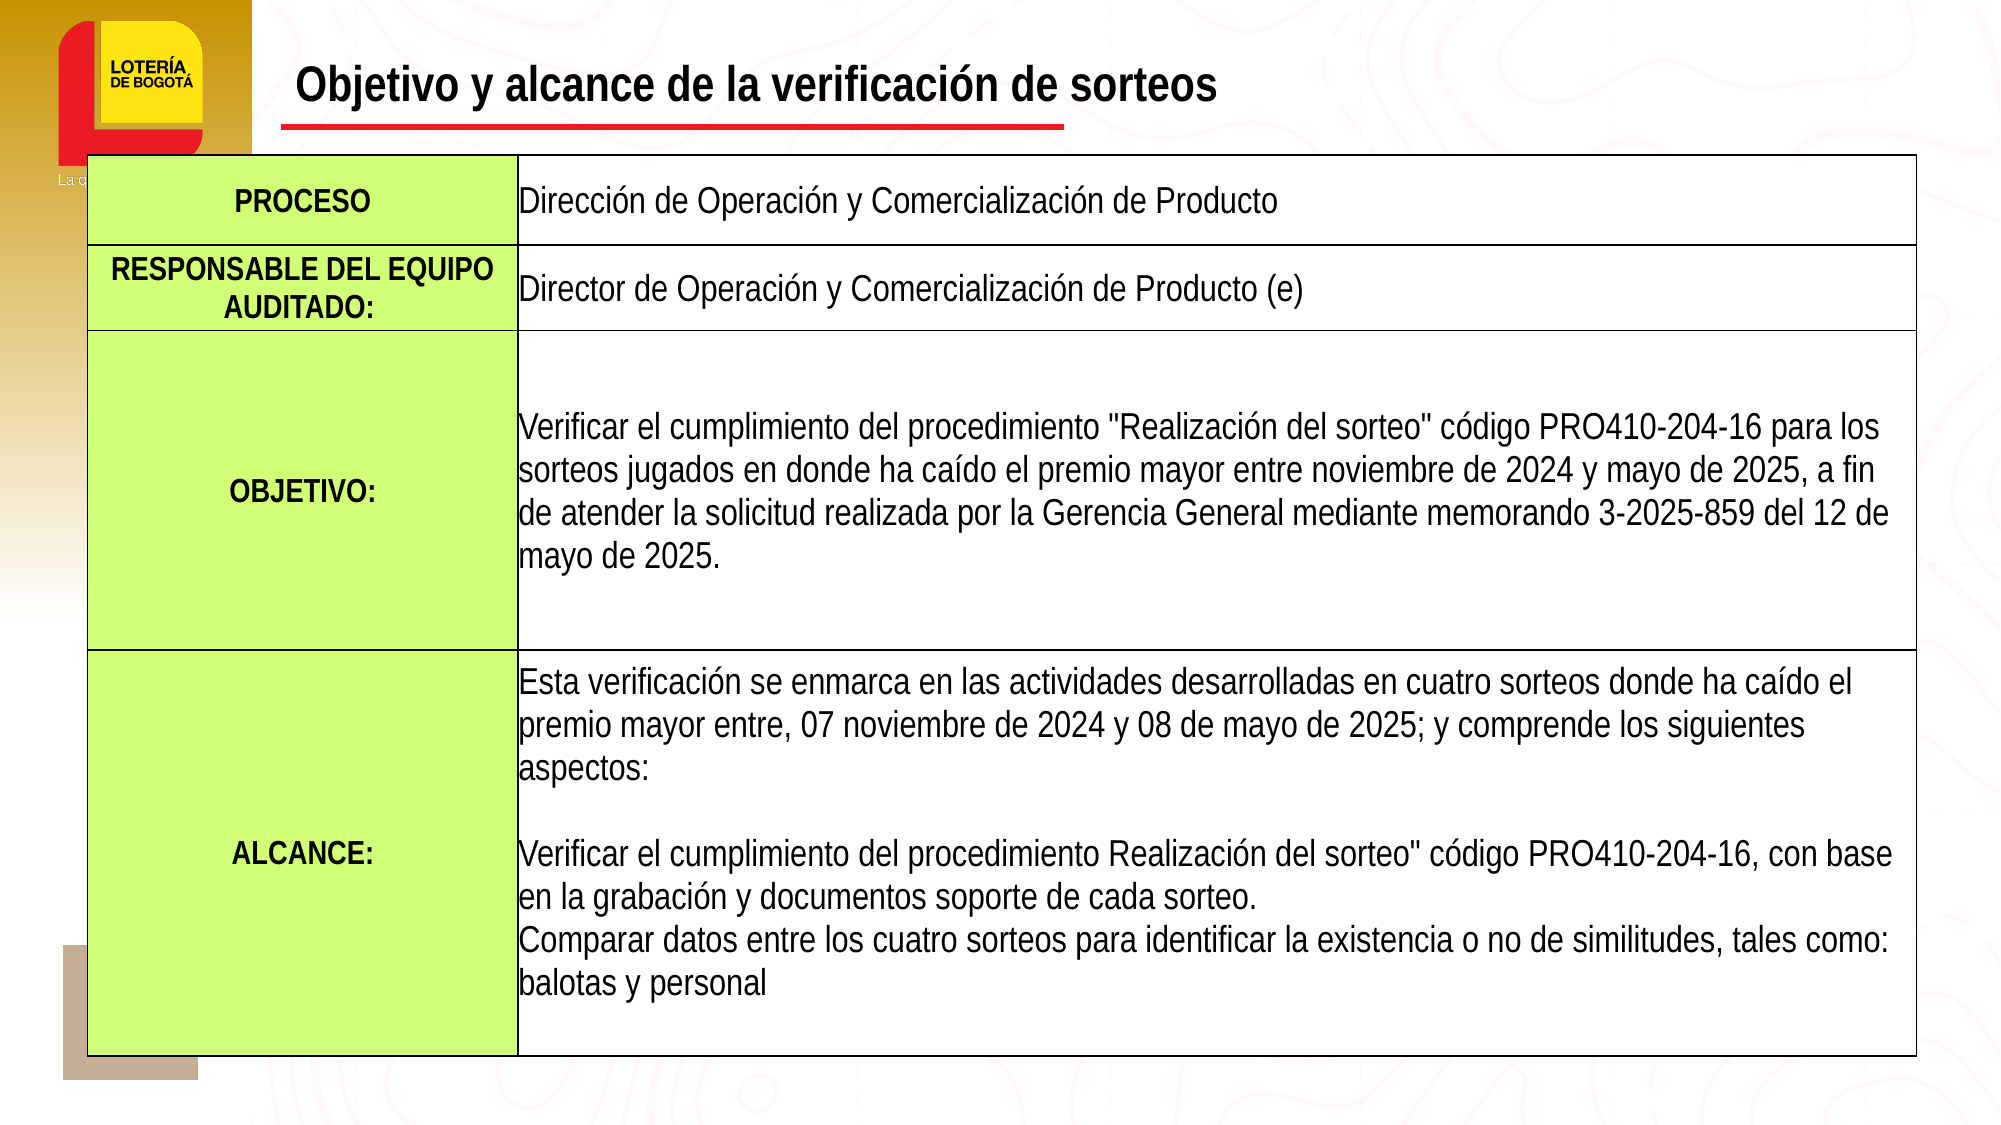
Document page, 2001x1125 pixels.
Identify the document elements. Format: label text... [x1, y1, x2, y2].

table_header Dirección de Operación y Comercialización de Producto [519, 156, 1916, 244]
table_cell Verificar el cumplimiento del procedimiento "Realización del sorteo" código PRO410-204-16 para los sorteos jugados en donde ha caído el premio mayor entre noviembre de 2024 y mayo de 2025, a fin de atender la solicitud realizada por la Gerencia General mediante memorando 3-2025-859 del 12 de mayo de 2025. [519, 331, 1916, 649]
text_box Objetivo y alcance de la verificación de sorteos [280, 43, 1901, 119]
table_cell Director de Operación y Comercialización de Producto (e) [519, 246, 1916, 330]
table_cell RESPONSABLE DEL EQUIPO AUDITADO: [88, 246, 517, 330]
table_cell ALCANCE: [88, 651, 517, 1055]
table_cell OBJETIVO: [88, 331, 517, 649]
table_header PROCESO [88, 156, 517, 244]
table_cell Esta verificación se enmarca en las actividades desarrolladas en cuatro sorteos donde ha caído el premio mayor entre, 07 noviembre de 2024 y 08 de mayo de 2025; y comprende los siguientes aspectos: Verificar el cumplimiento del procedimiento Realización del sorteo" código PRO410-204-16, con base en la grabación y documentos soporte de cada sorteo. Comparar datos entre los cuatro sorteos para identificar la existencia o no de similitudes, tales como: balotas y personal [519, 651, 1916, 1055]
